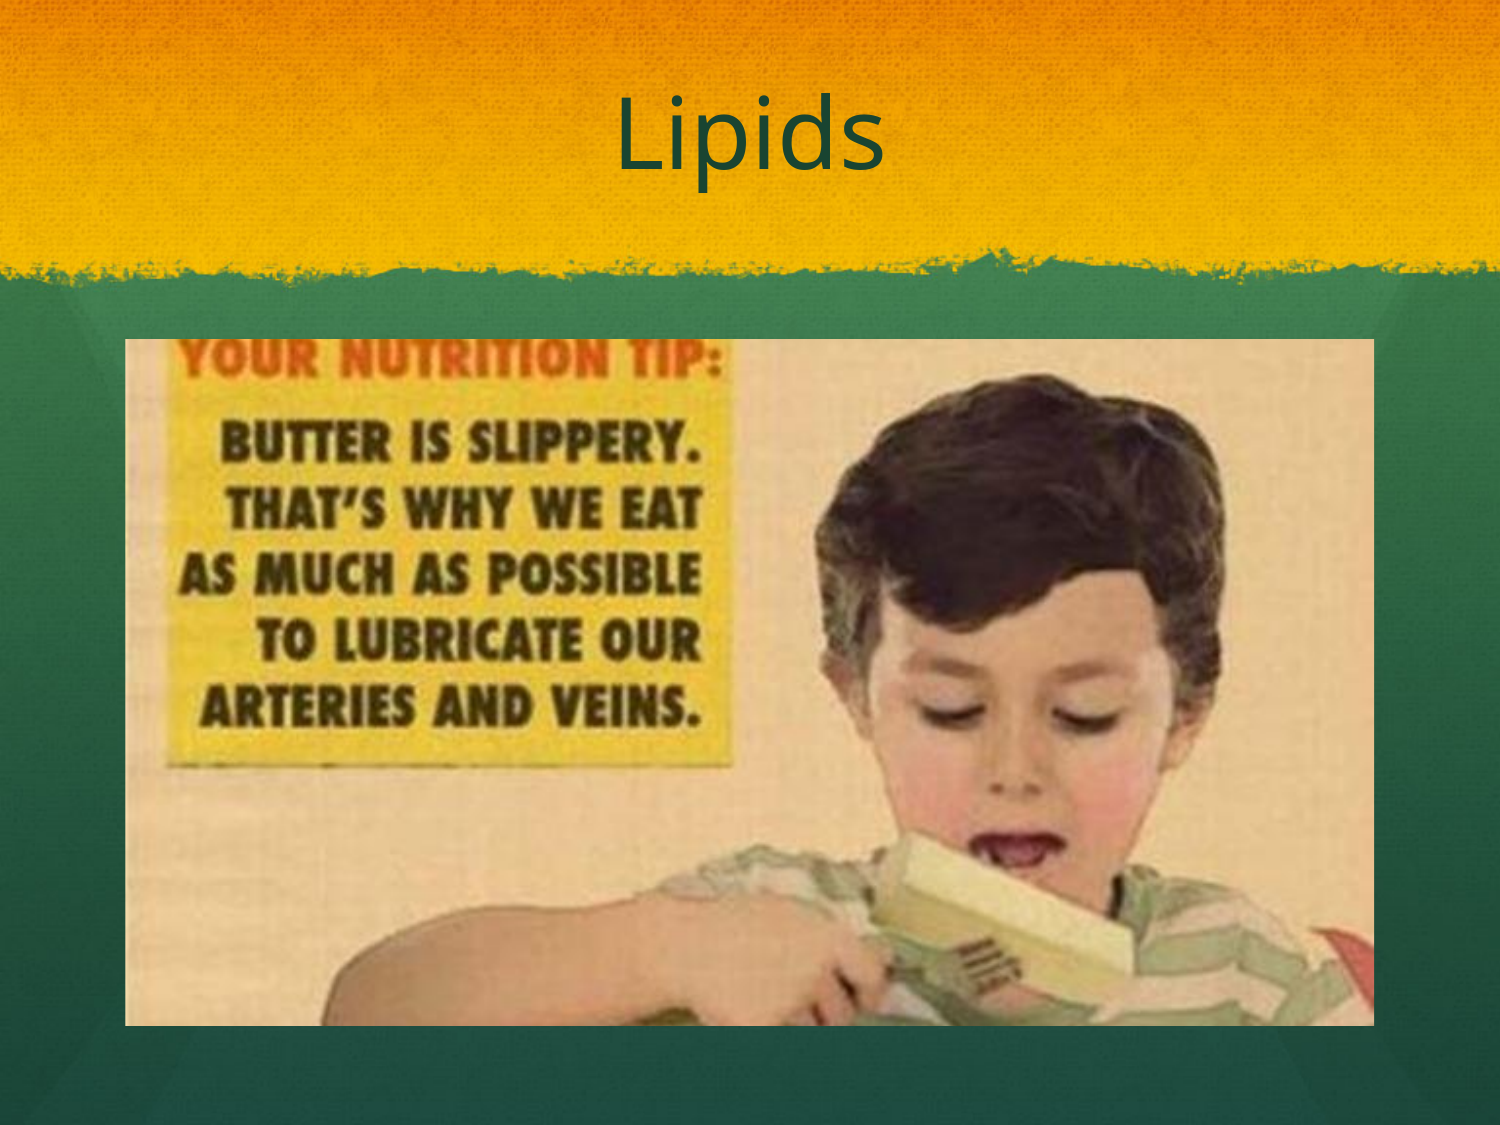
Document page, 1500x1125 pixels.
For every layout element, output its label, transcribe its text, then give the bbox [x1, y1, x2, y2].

picture [0, 0, 1500, 1125]
title Lipids [125, 13, 1375, 246]
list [124, 339, 1375, 1027]
